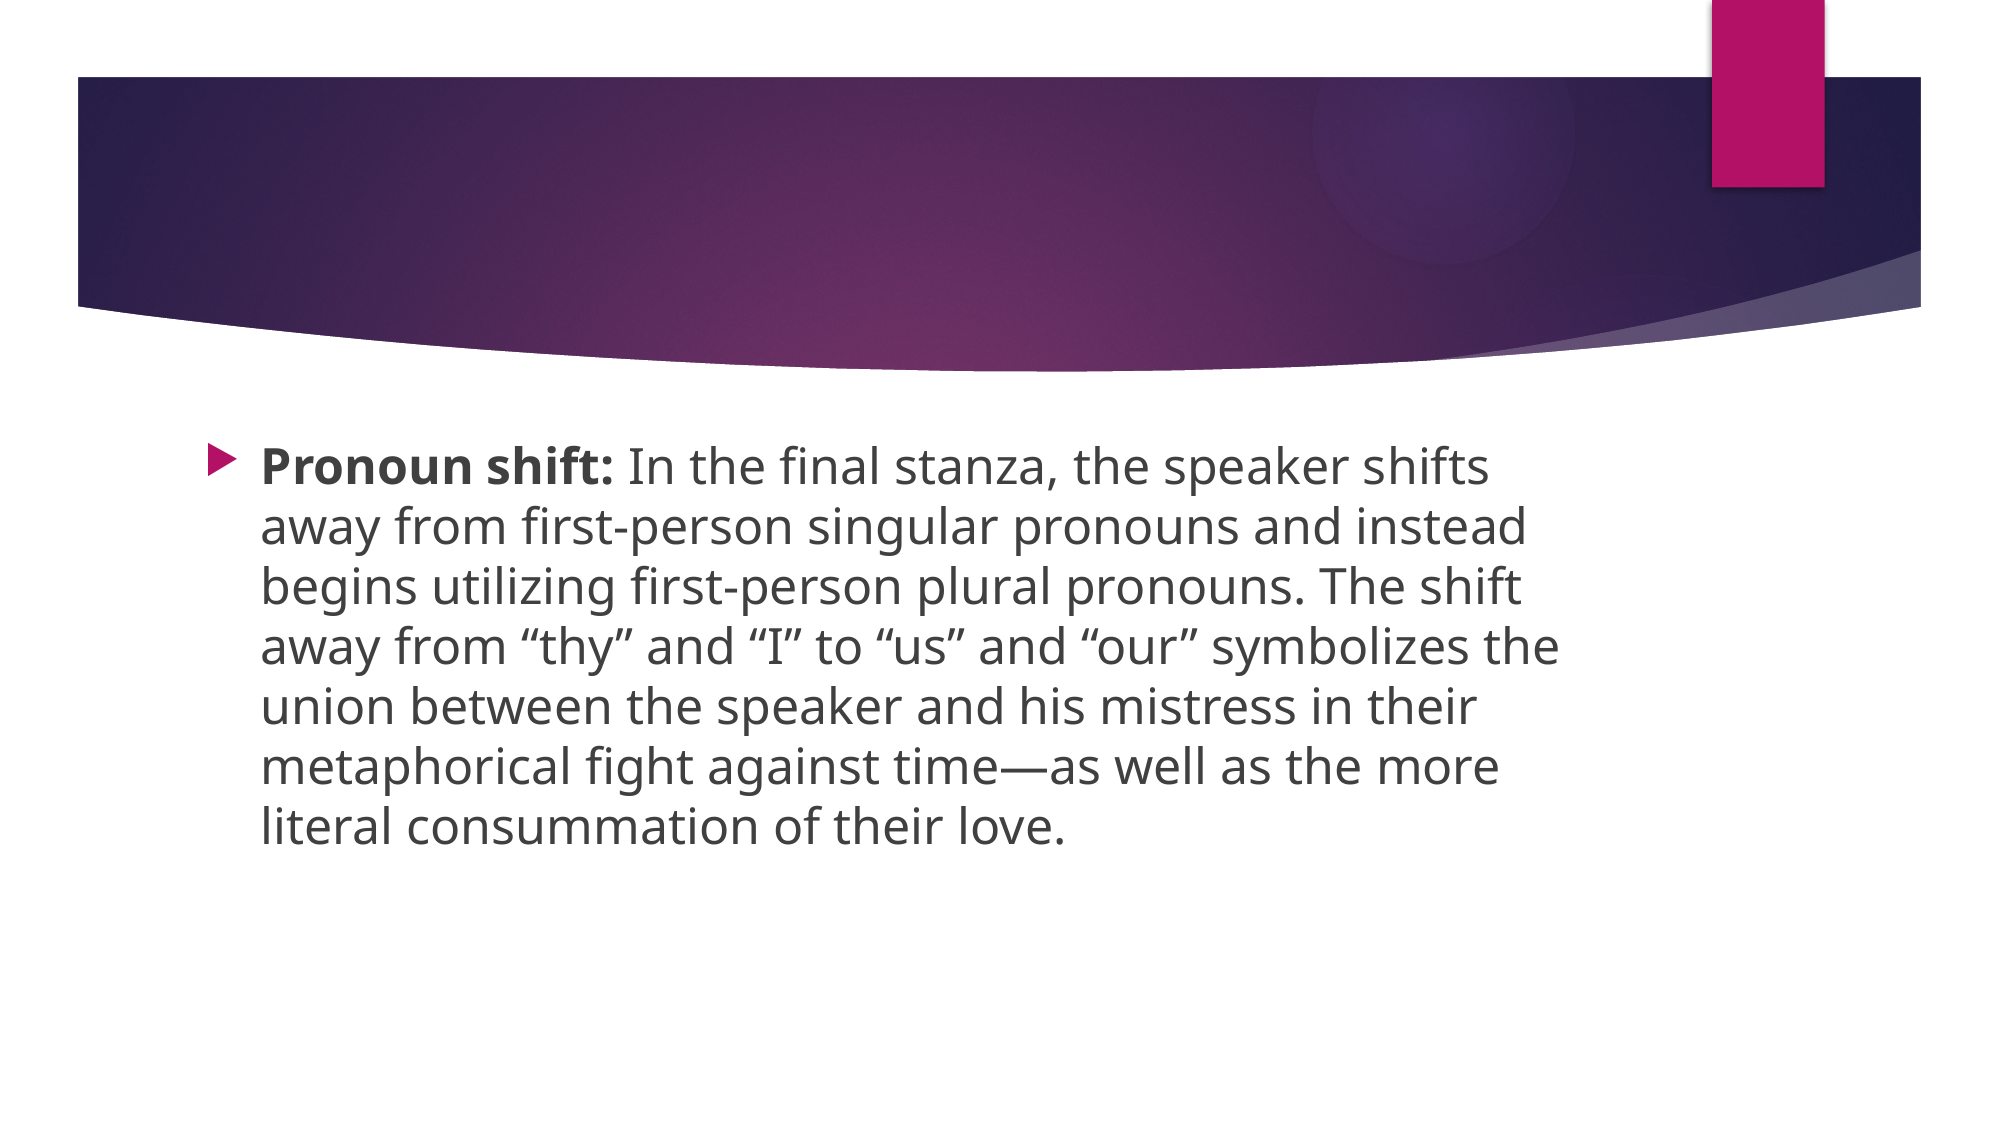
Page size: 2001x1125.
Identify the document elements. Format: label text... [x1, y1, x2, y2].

list Pronoun shift: In the final stanza, the speaker shifts away from first-person singular pronouns and instead begins utilizing first-person plural pronouns. The shift away from “thy” and “I” to “us” and “our” symbolizes the union between the speaker and his mistress in their metaphorical fight against time—as well as the more literal consummation of their love. [189, 427, 1638, 988]
